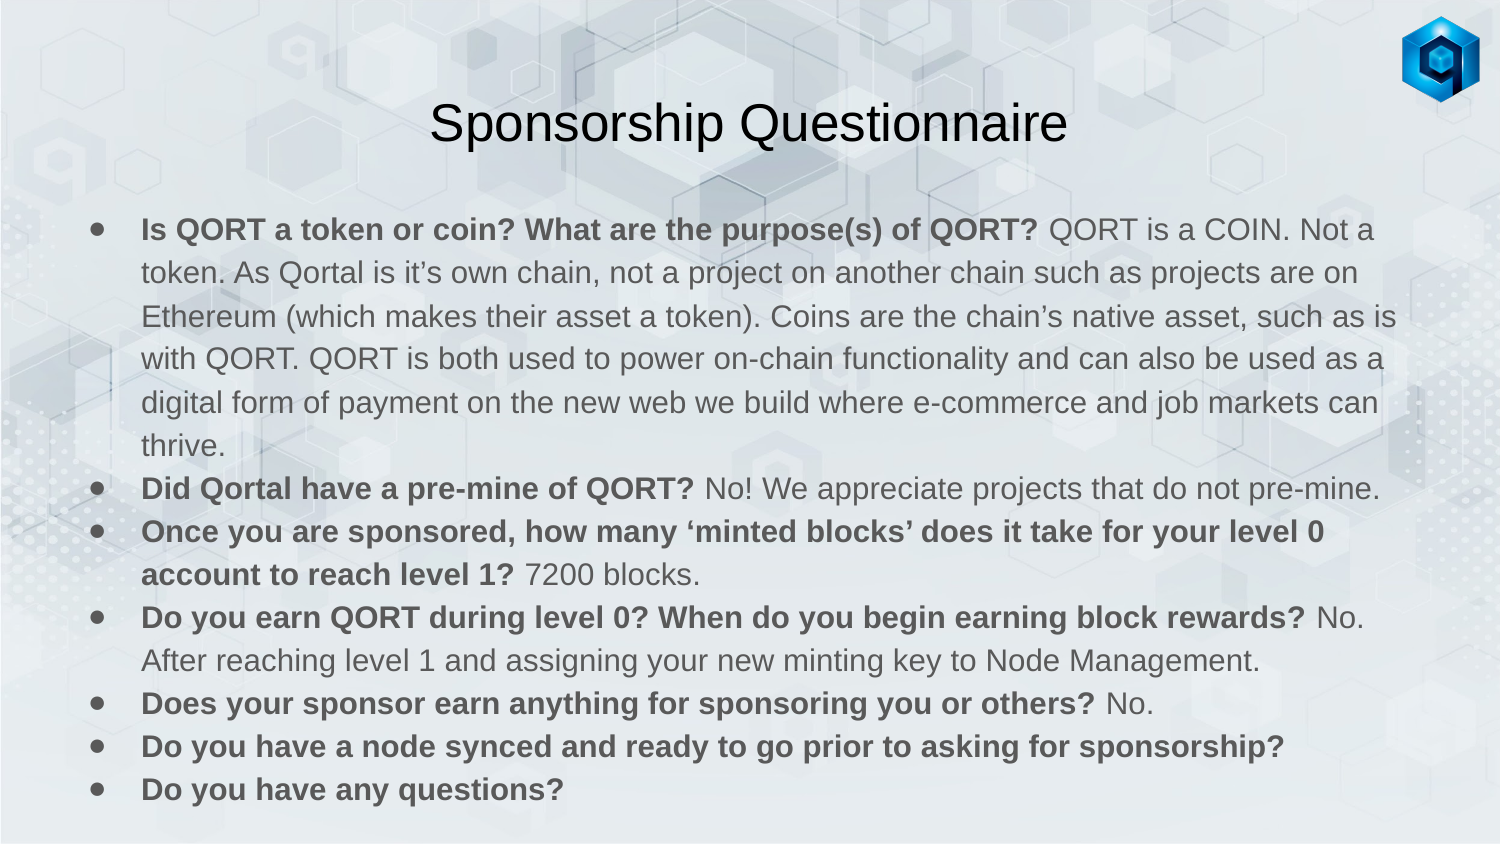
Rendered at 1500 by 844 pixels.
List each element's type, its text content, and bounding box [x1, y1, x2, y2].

list Is QORT a token or coin? What are the purpose(s) of QORT? QORT is a COIN. Not a token. As Qortal is it’s own chain, not a project on another chain such as projects are on Ethereum (which makes their asset a token). Coins are the chain’s native asset, such as is with QORT. QORT is both used to power on-chain functionality and can also be used as a digital form of payment on the new web we build where e-commerce and job markets can thrive. Did Qortal have a pre-mine of QORT? No! We appreciate projects that do not pre-mine. Once you are sponsored, how many ‘minted blocks’ does it take for your level 0 account to reach level 1? 7200 blocks. Do you earn QORT during level 0? When do you begin earning block rewards? No. After reaching level 1 and assigning your new minting key to Node Management. Does your sponsor earn anything for sponsoring you or others? No. Do you have a node synced and ready to go prior to asking for sponsorship? Do you have any questions? [51, 189, 1449, 788]
title Sponsorship Questionnaire [51, 72, 1449, 167]
picture [0, 0, 1500, 844]
